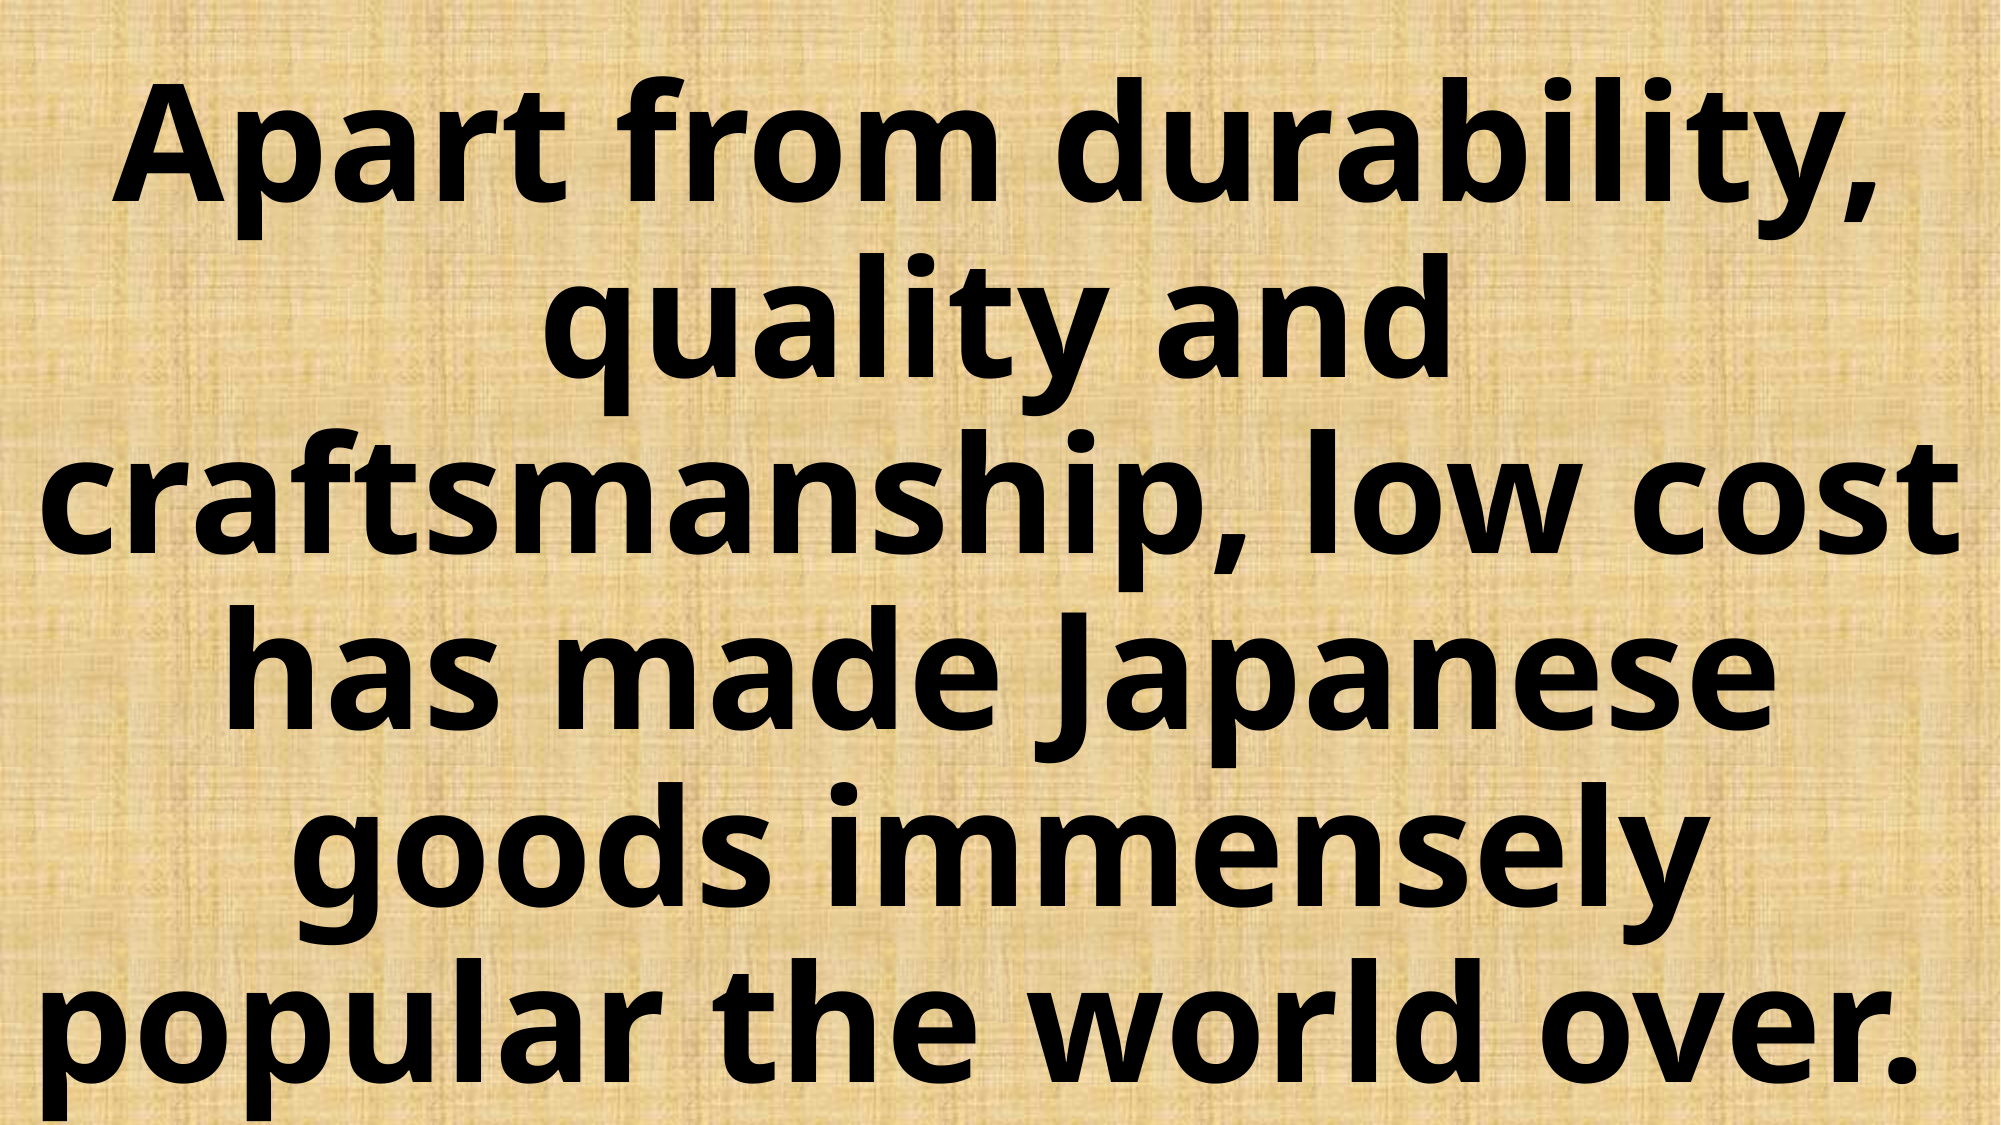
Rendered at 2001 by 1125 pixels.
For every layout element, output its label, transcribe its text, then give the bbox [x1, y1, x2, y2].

title Apart from durability, quality and craftsmanship, low cost has made Japanese goods immensely popular the world over. [0, 0, 2000, 1125]
